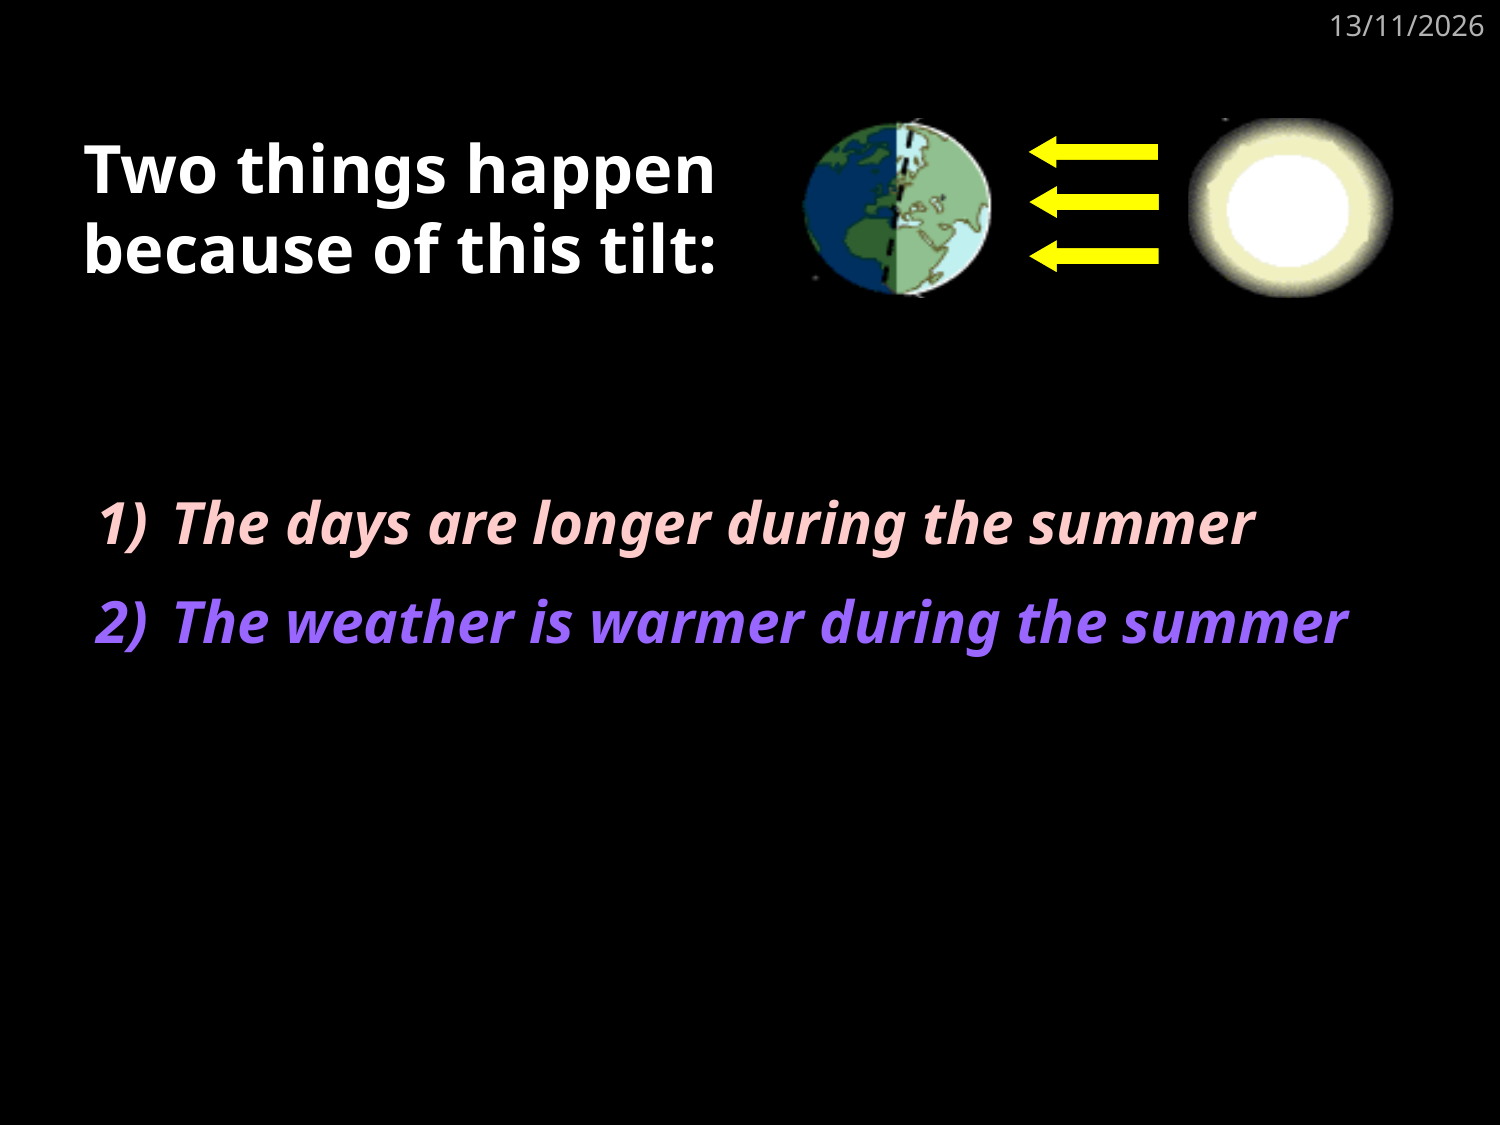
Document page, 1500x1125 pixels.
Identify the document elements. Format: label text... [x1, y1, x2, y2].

text_box Two things happen because of this tilt: [36, 120, 764, 295]
text_box The days are longer during the summer The weather is warmer during the summer [81, 478, 1415, 663]
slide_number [1187, 0, 1500, 75]
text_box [793, 105, 1400, 316]
